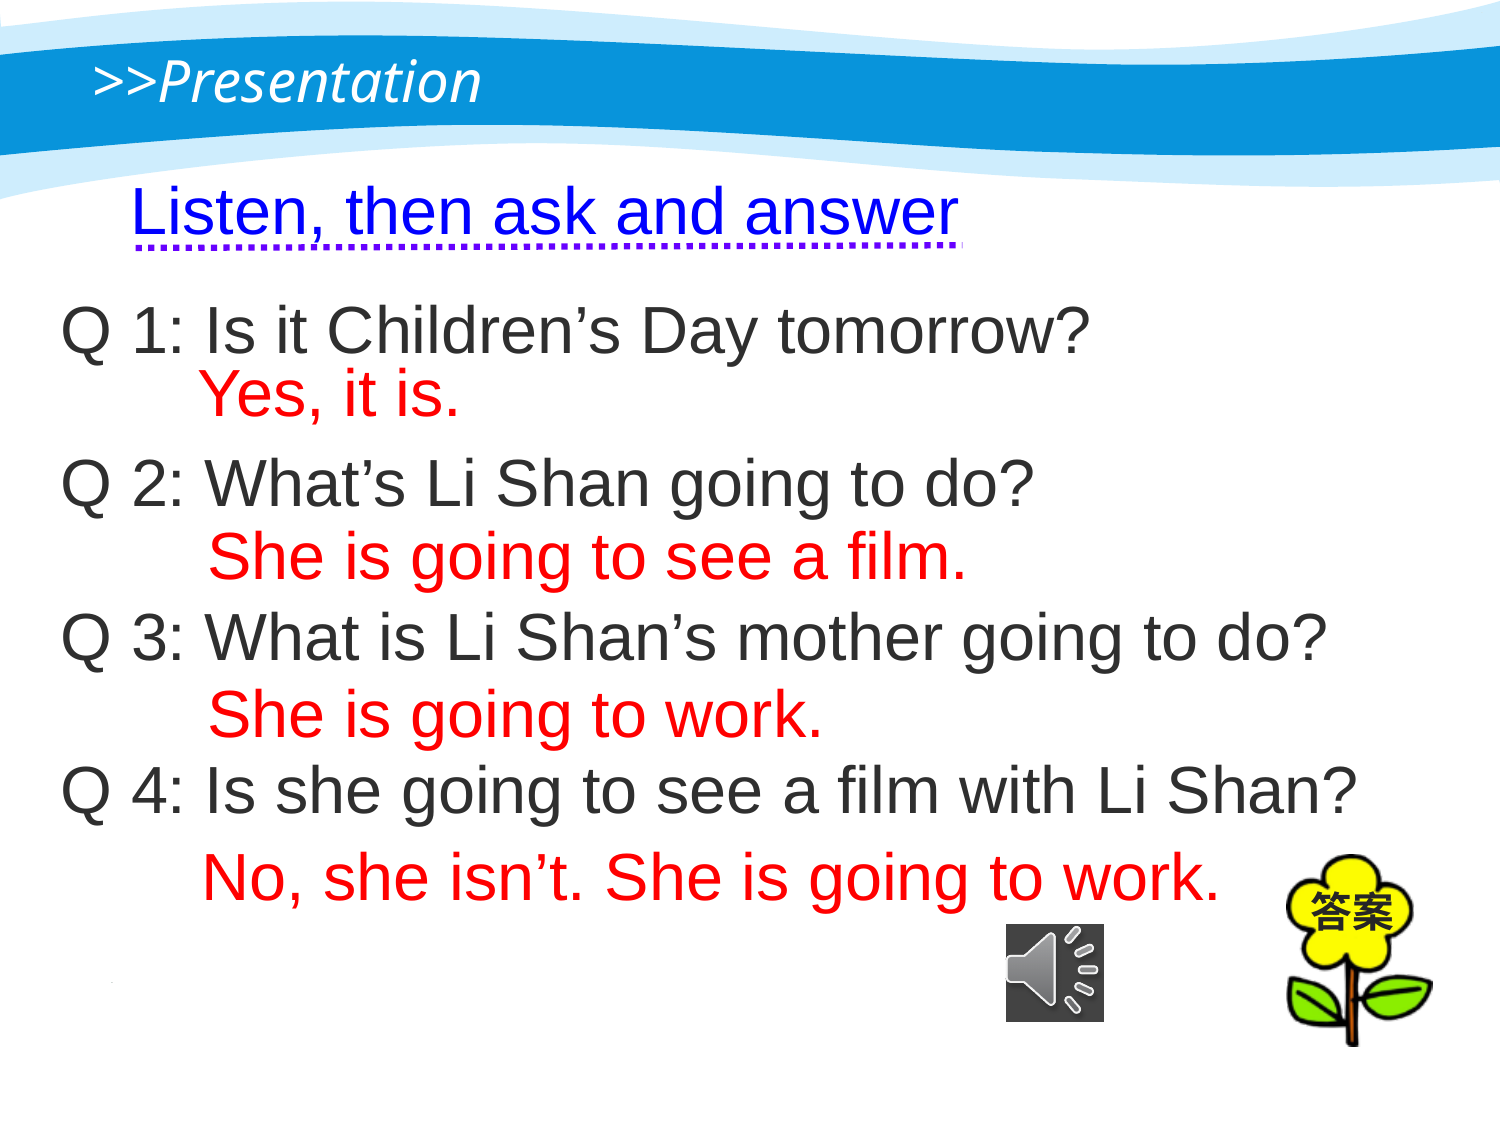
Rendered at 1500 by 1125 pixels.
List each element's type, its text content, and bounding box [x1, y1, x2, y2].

text_box Listen, then ask and answer [115, 160, 1081, 239]
text_box No, she isn’t. She is going to work. [186, 826, 1309, 921]
text_box She is going to work. [192, 663, 1005, 758]
text_box Yes, it is. [183, 342, 514, 438]
picture [1004, 922, 1105, 1023]
text_box >>Presentation [76, 45, 762, 161]
text_box Q 1: Is it Children’s Day tomorrow? Q 2: What’s Li Shan going to do? Q 3: What is Li Shan’s mother going to do? Q 4: Is she going to see a film with Li Shan? [46, 239, 1500, 834]
text_box She is going to see a film. [192, 504, 1005, 600]
picture [1286, 854, 1433, 1047]
